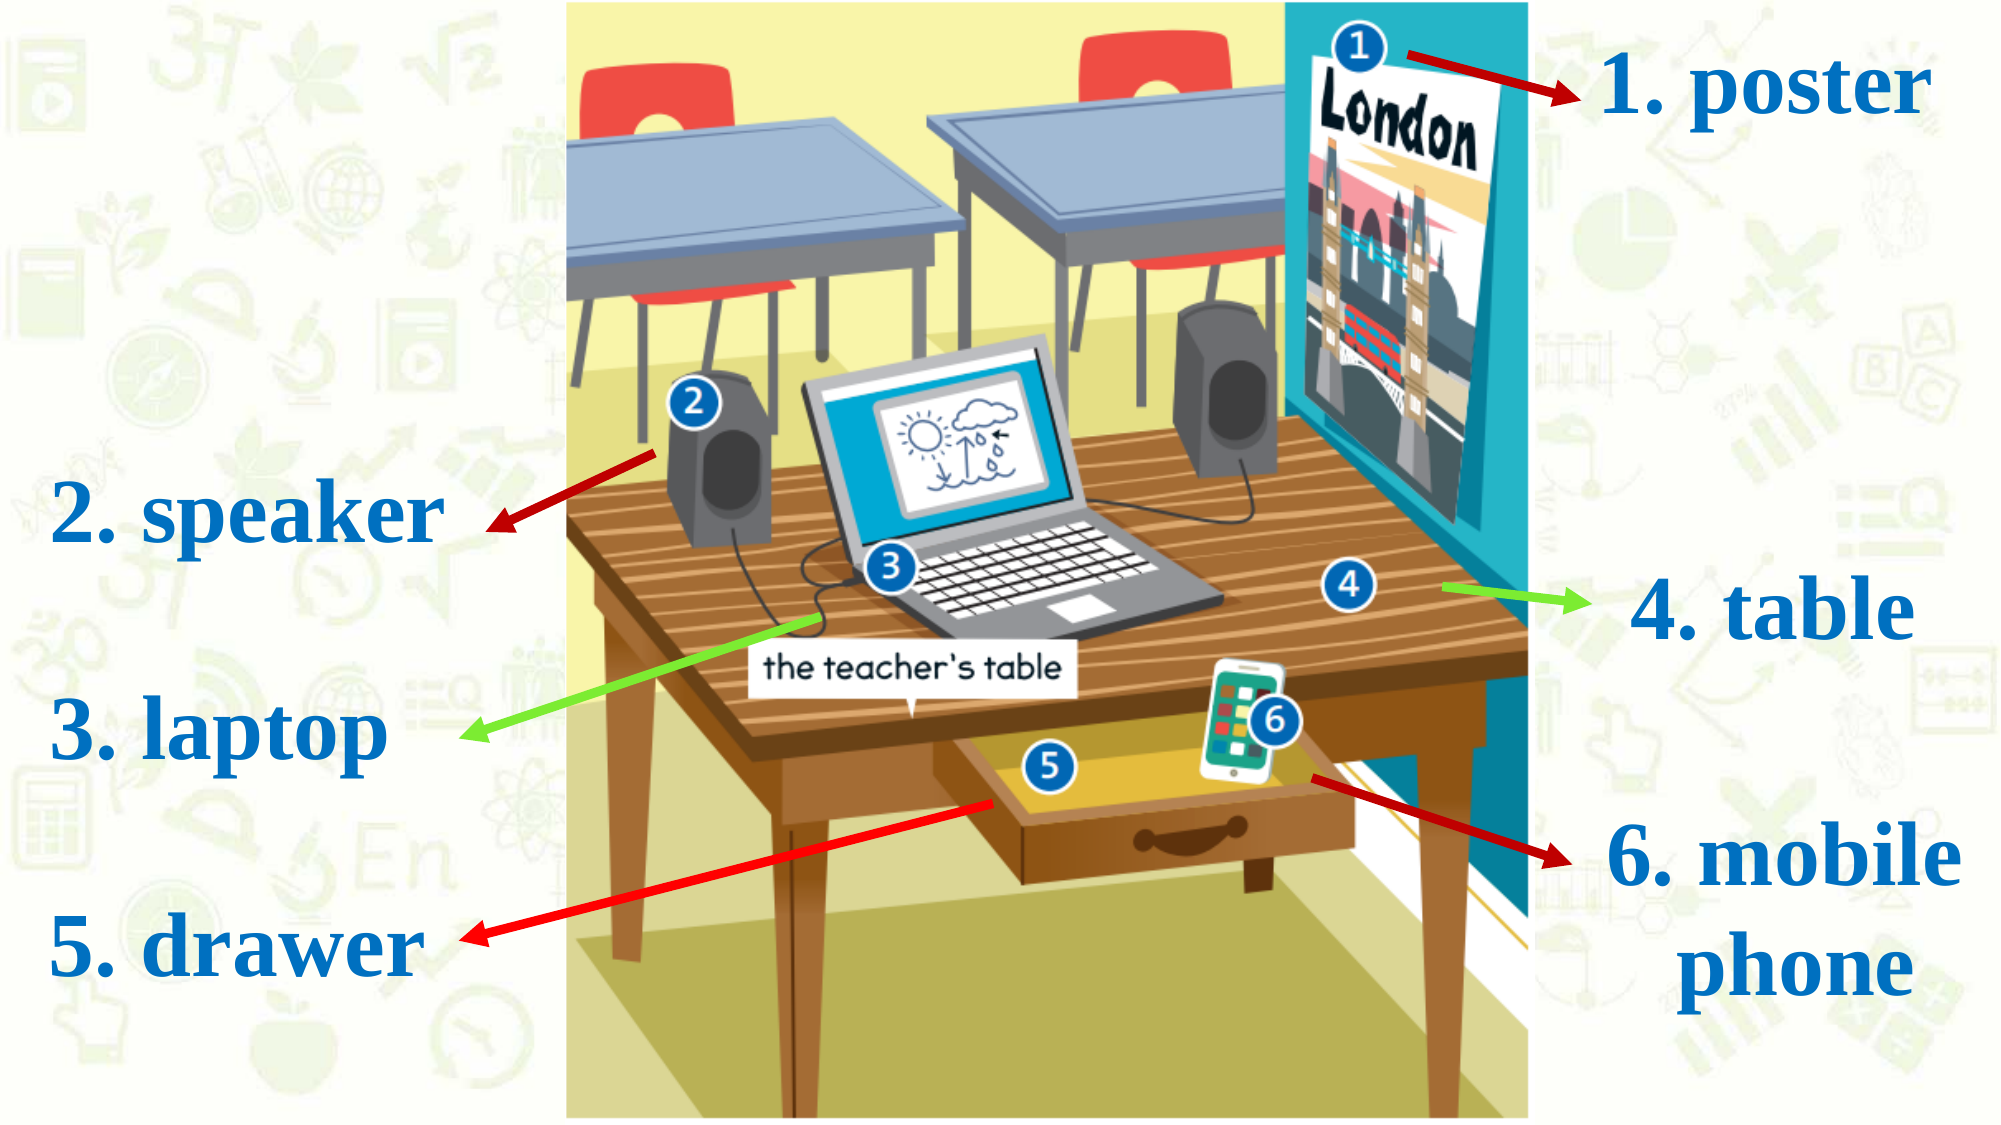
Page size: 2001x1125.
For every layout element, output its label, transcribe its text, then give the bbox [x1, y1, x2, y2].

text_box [1311, 777, 1573, 865]
text_box 6. mobile phone [1591, 786, 2000, 1022]
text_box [1442, 586, 1593, 604]
picture [0, 0, 2001, 1125]
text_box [1407, 54, 1582, 101]
text_box 1. poster [1582, 14, 1950, 140]
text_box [458, 803, 994, 941]
text_box 3. laptop [34, 660, 407, 786]
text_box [458, 616, 821, 739]
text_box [485, 452, 655, 532]
text_box 2. speaker [34, 443, 484, 569]
text_box 5. drawer [34, 877, 442, 1003]
text_box 4. table [1615, 540, 1932, 666]
